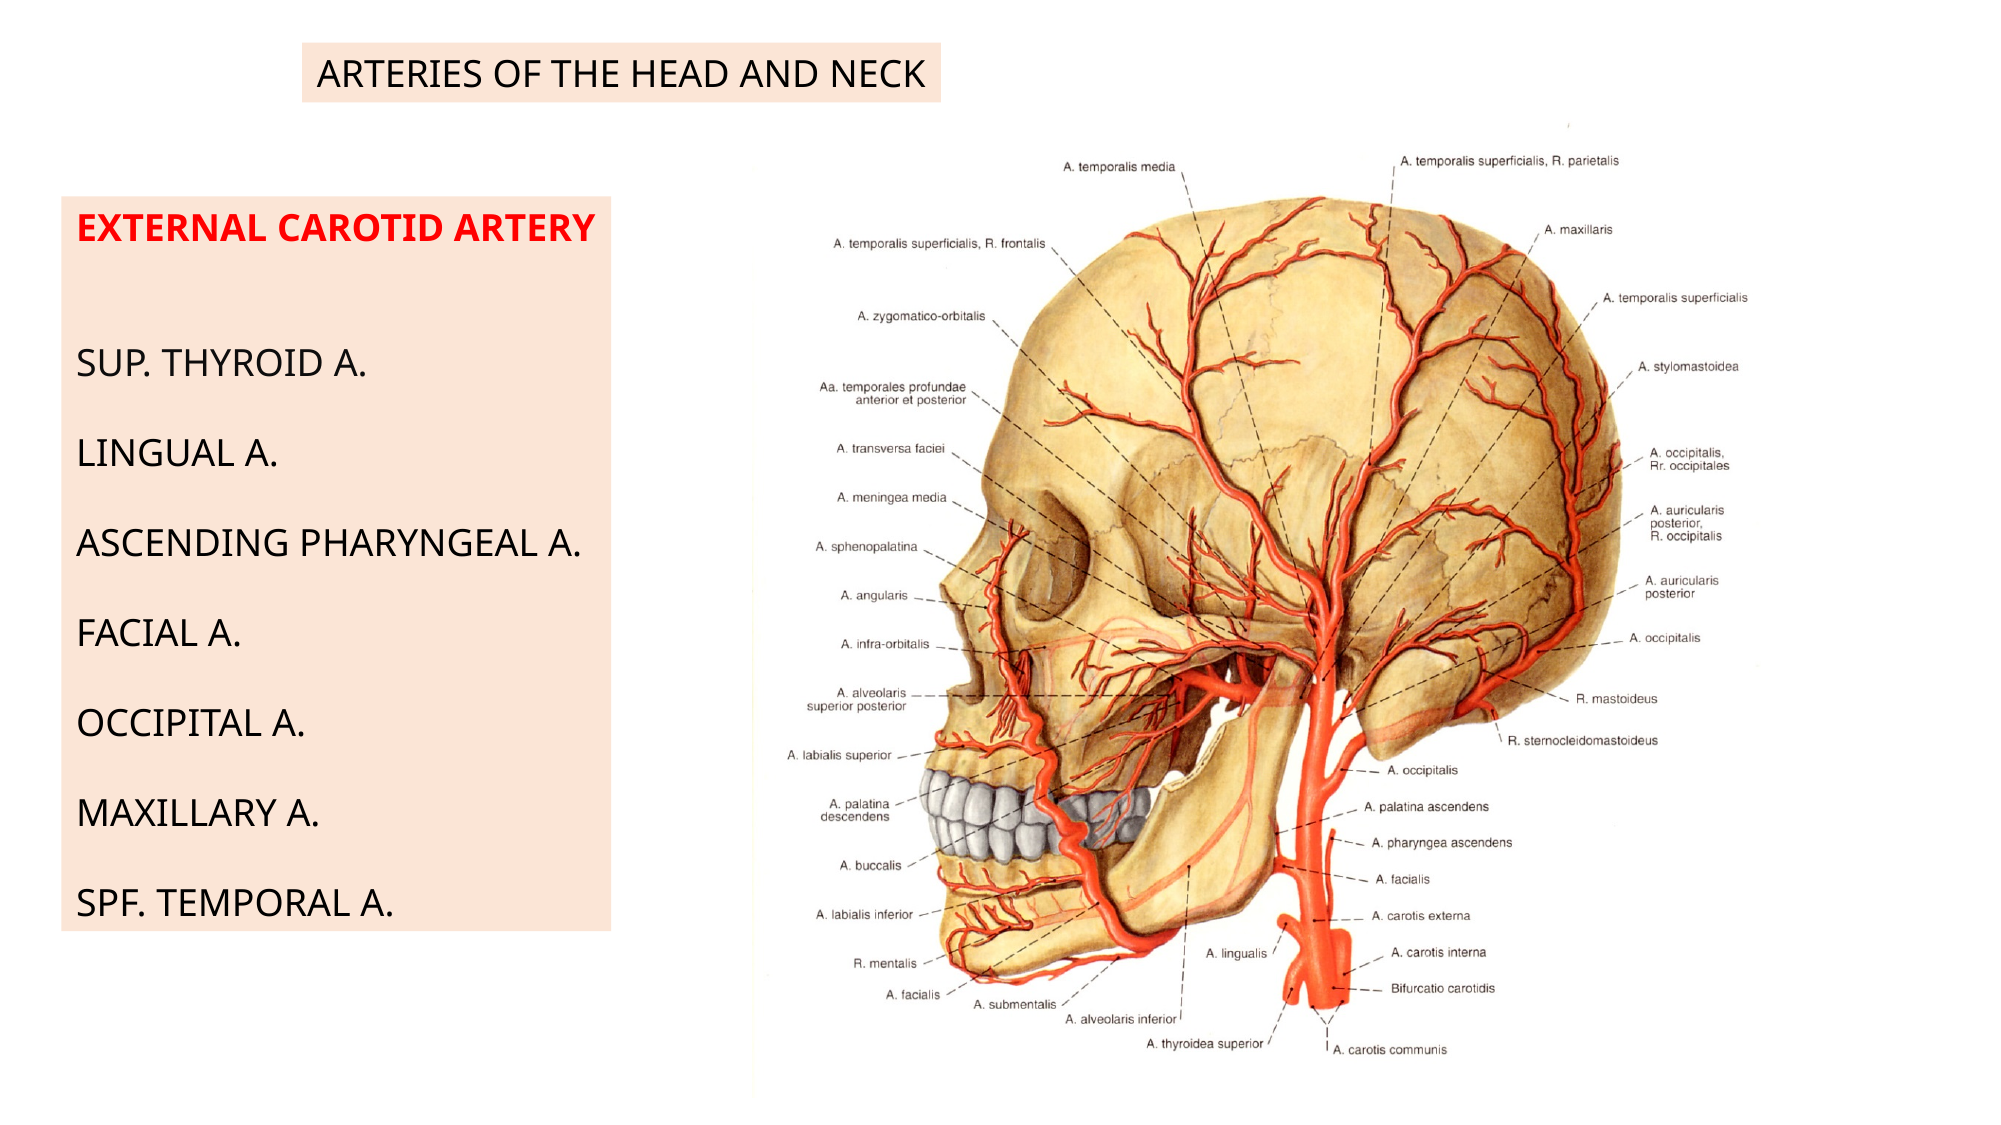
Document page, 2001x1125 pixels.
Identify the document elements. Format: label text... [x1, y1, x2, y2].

text_box EXTERNAL CAROTID ARTERY SUP. THYROID A. LINGUAL A. ASCENDING PHARYNGEAL A. FACIAL A. OCCIPITAL A. MAXILLARY A. SPF. TEMPORAL A. [61, 196, 612, 932]
picture [752, 103, 1778, 1098]
text_box ARTERIES OF THE HEAD AND NECK [302, 42, 941, 103]
